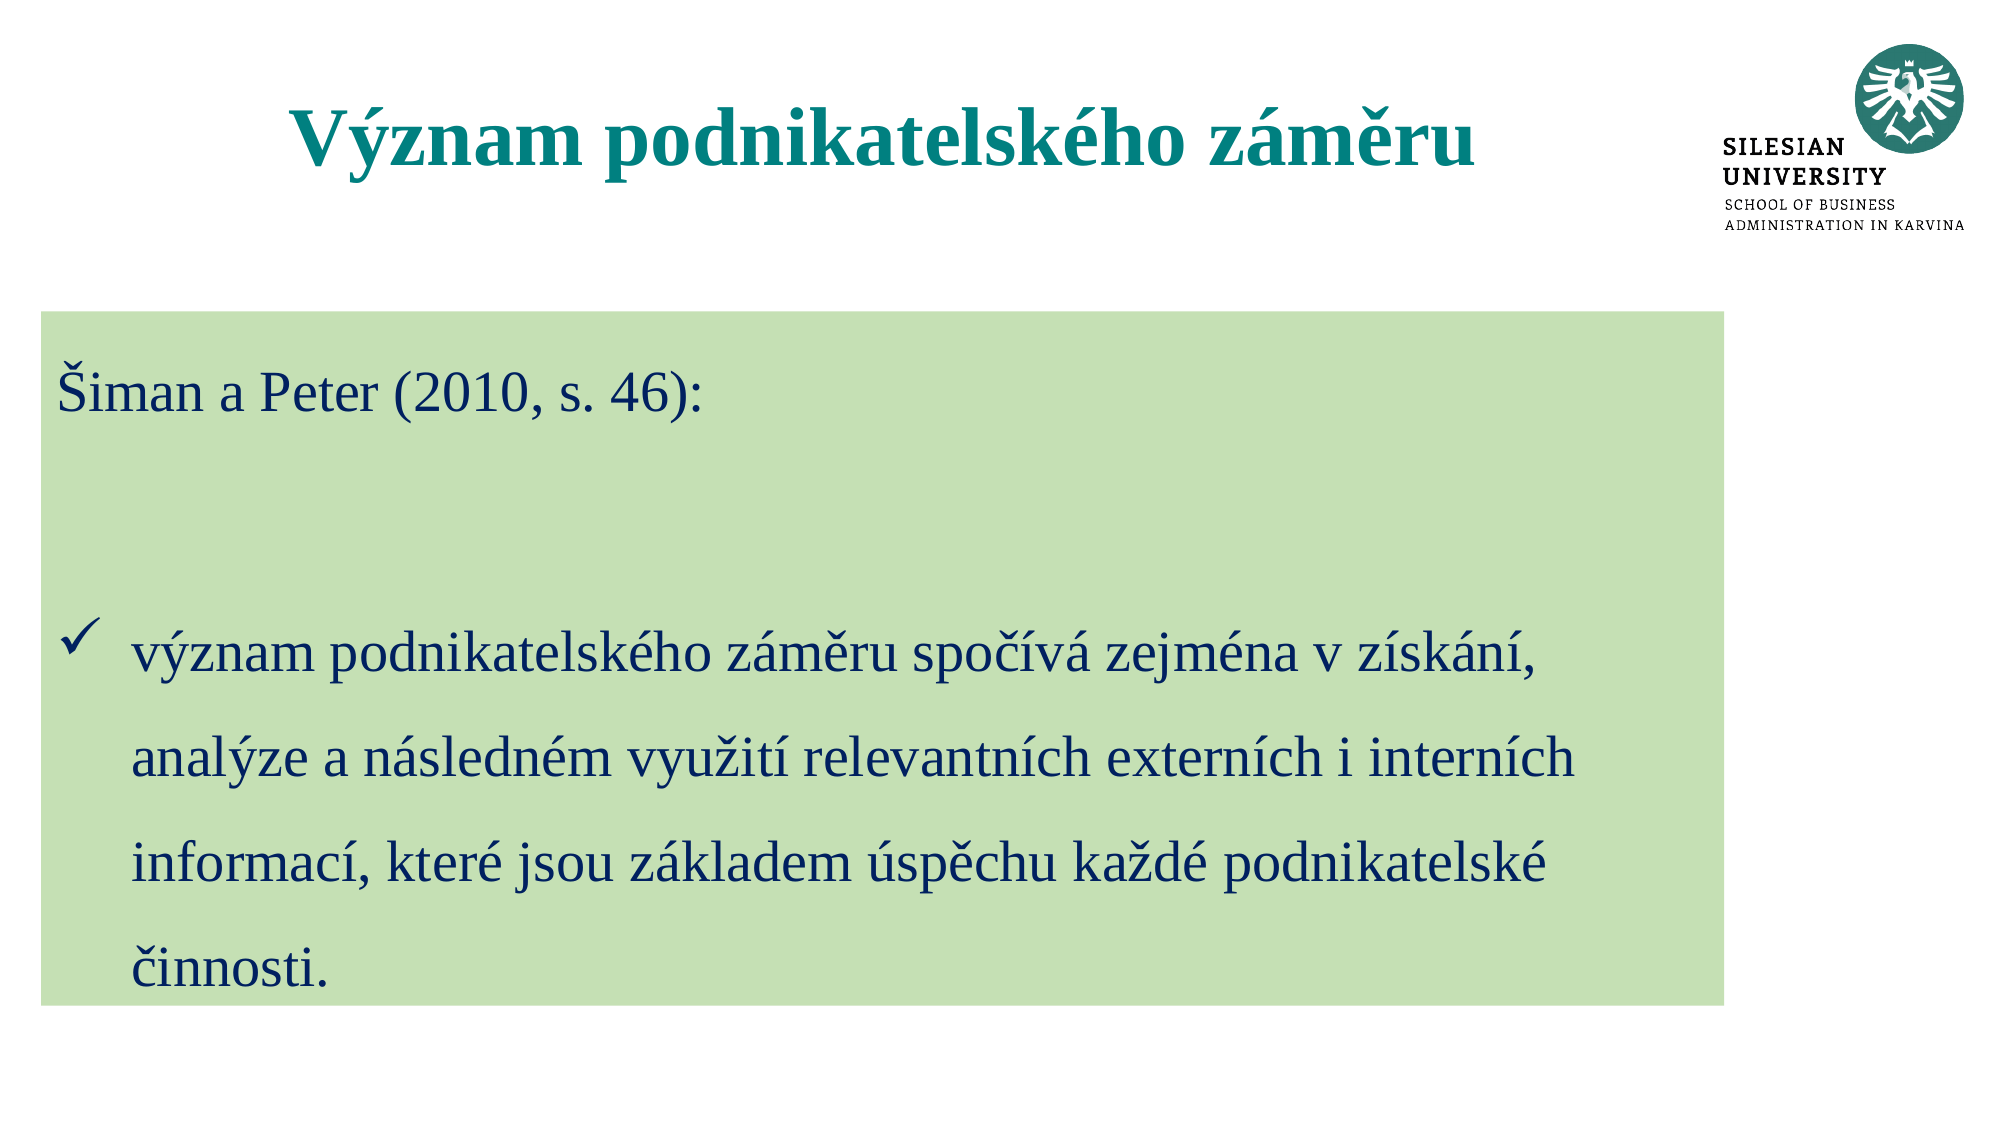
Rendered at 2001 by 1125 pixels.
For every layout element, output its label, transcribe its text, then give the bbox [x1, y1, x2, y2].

text_box [41, 32, 786, 192]
text_box Šiman a Peter (2010, s. 46): význam podnikatelského záměru spočívá zejména v získání, analýze a následném využití relevantních externích i interních informací, které jsou základem úspěchu každé podnikatelské činnosti. [41, 311, 1725, 1006]
text_box Význam podnikatelského záměru [266, 74, 1500, 190]
picture [1723, 44, 1964, 230]
